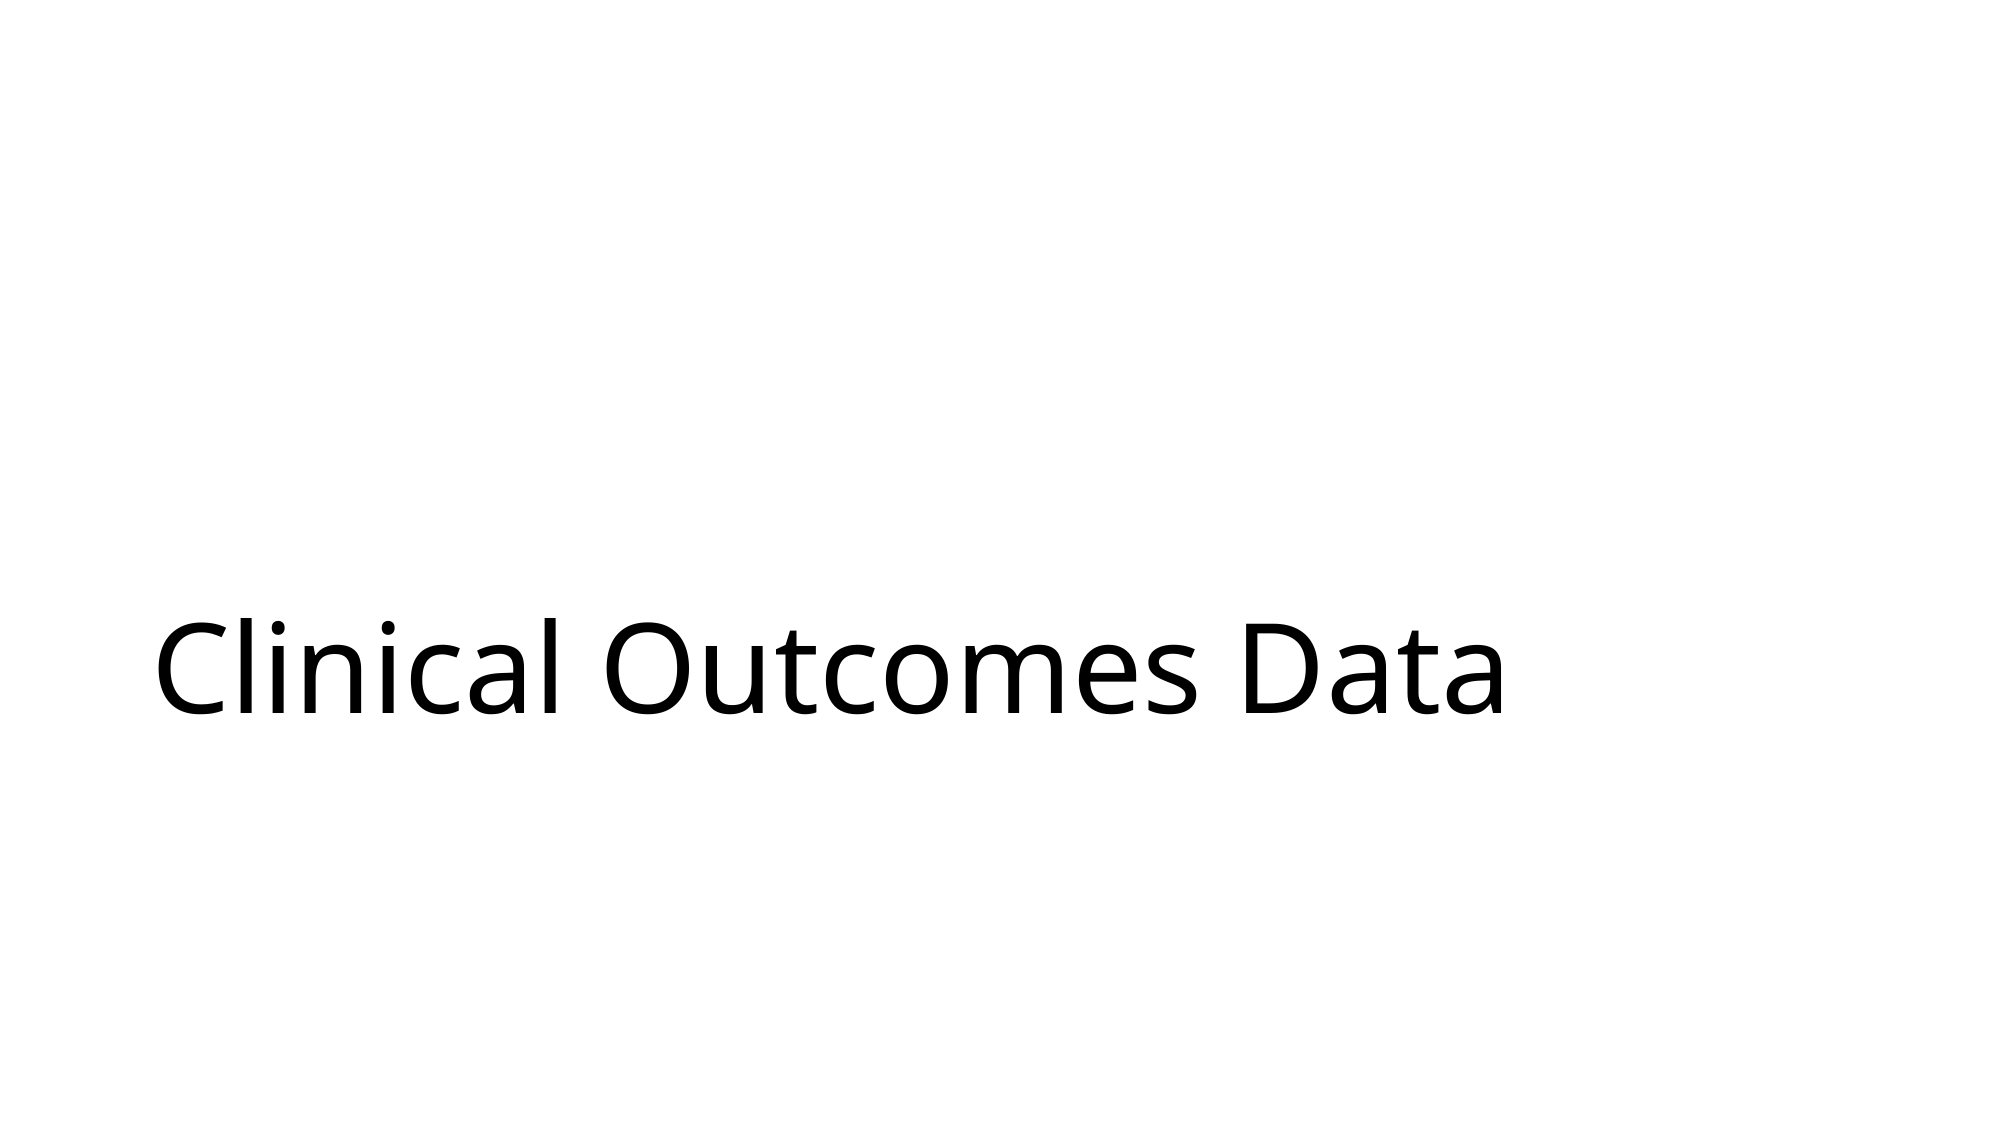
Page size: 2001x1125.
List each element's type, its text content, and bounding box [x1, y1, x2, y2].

title Clinical Outcomes Data [136, 280, 1862, 749]
